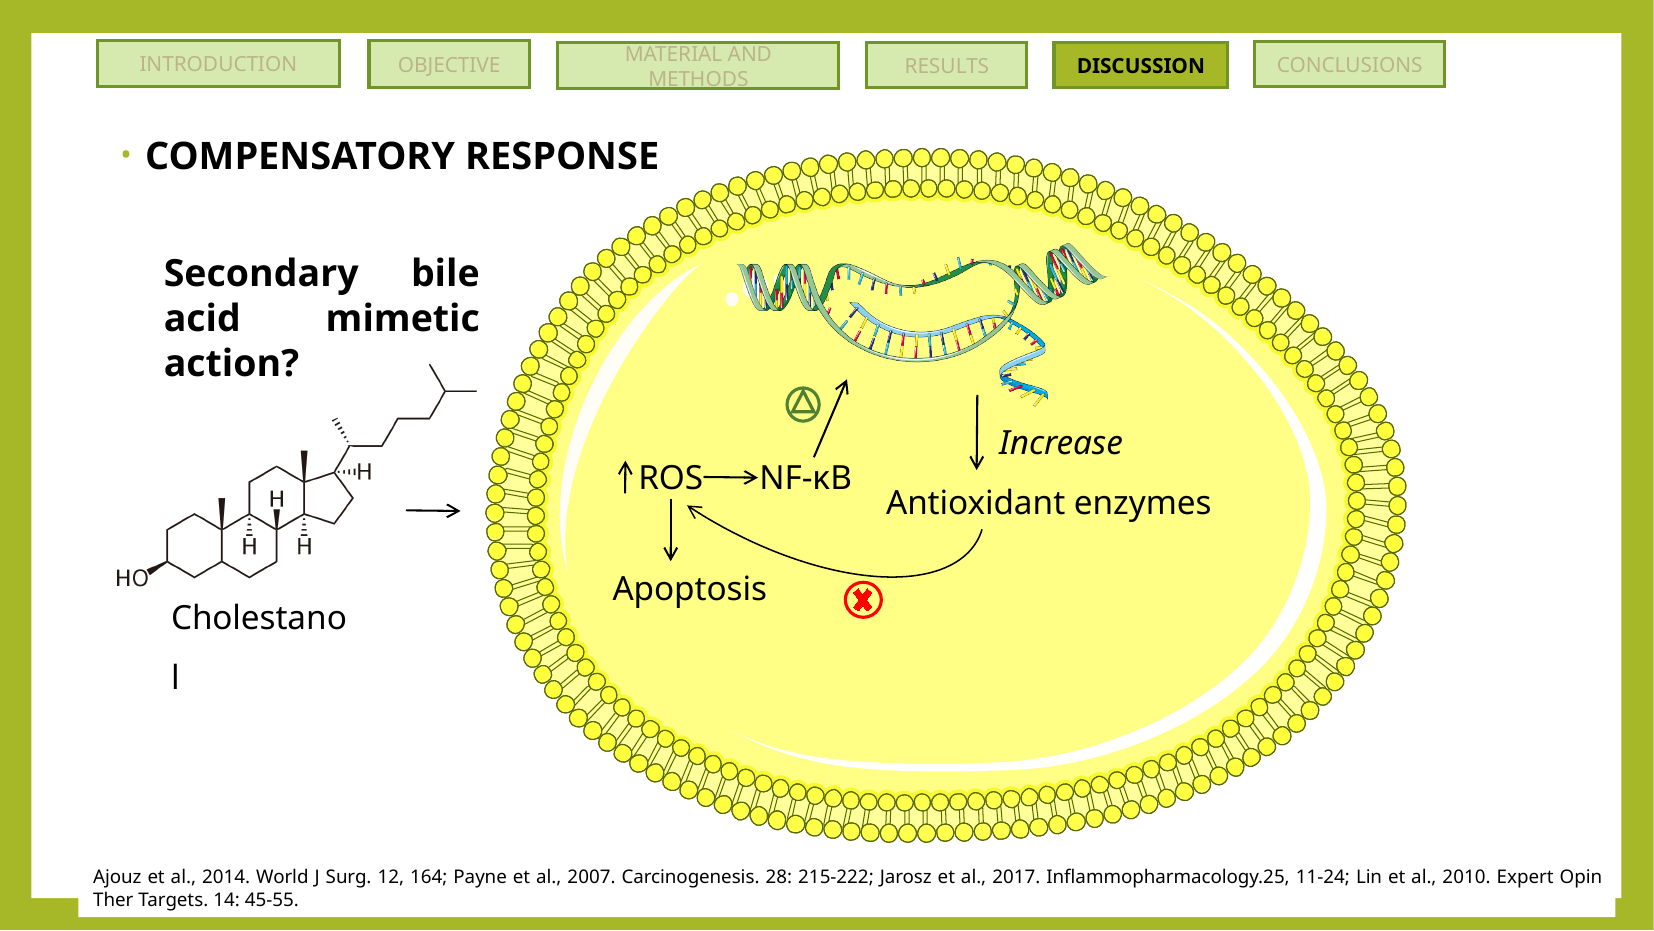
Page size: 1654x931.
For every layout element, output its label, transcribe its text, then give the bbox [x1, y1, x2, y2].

list [91, 222, 1335, 857]
text_box CONCLUSIONS [1254, 41, 1445, 87]
text_box Cholestanol [155, 612, 367, 704]
text_box COMPENSATORY RESPONSE [99, 100, 1266, 197]
text_box OBJECTIVE [368, 40, 530, 88]
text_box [813, 378, 848, 458]
text_box INTRODUCTION [97, 40, 340, 87]
text_box Secondary bile acid mimetic action? [148, 241, 478, 340]
picture [98, 148, 1410, 843]
text_box RESULTS [866, 42, 1027, 88]
text_box MATERIAL AND METHODS [557, 42, 839, 89]
text_box Ajouz et al., 2014. World J Surg. 12, 164; Payne et al., 2007. Carcinogenesis. 28: 215-222; Jarosz et al., 2017. Inflammopharmacology.25, 11-24; Lin et al., 2010. Expert Opin Ther Targets. 14: 45-55. [78, 857, 1616, 918]
text_box DISCUSSION [1054, 42, 1228, 88]
